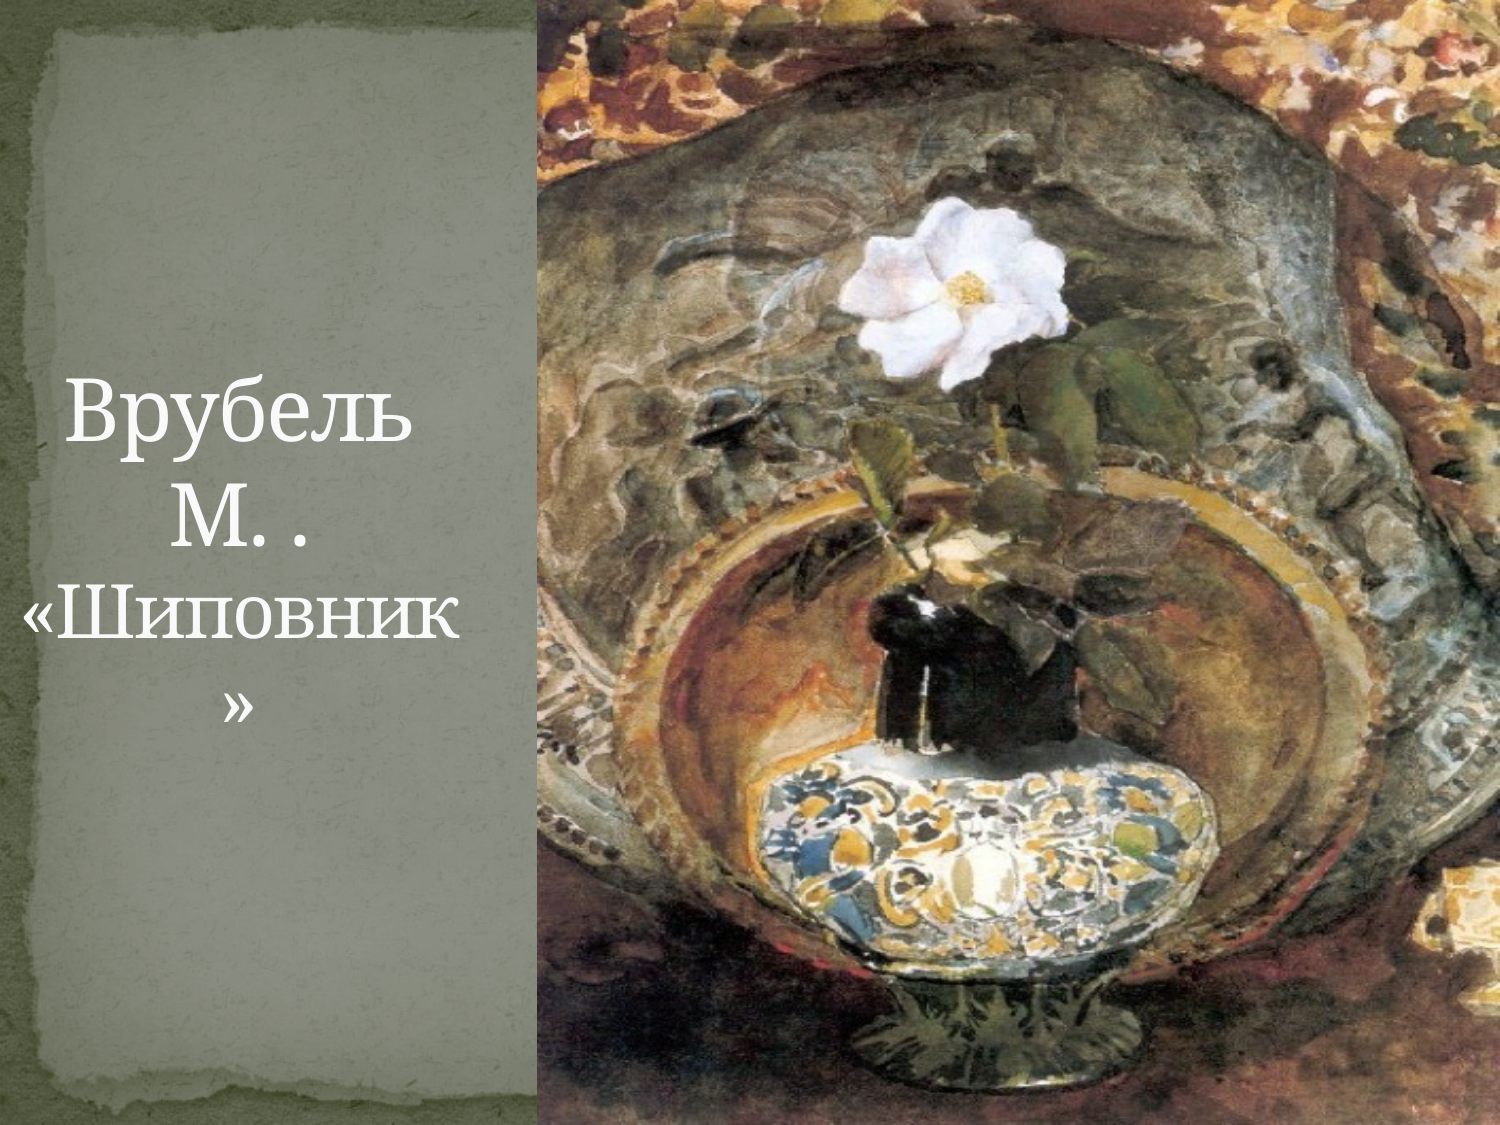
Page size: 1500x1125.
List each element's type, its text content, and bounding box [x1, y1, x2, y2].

title Врубель М. . «Шиповник» [0, 0, 479, 752]
picture [537, 0, 1500, 1125]
